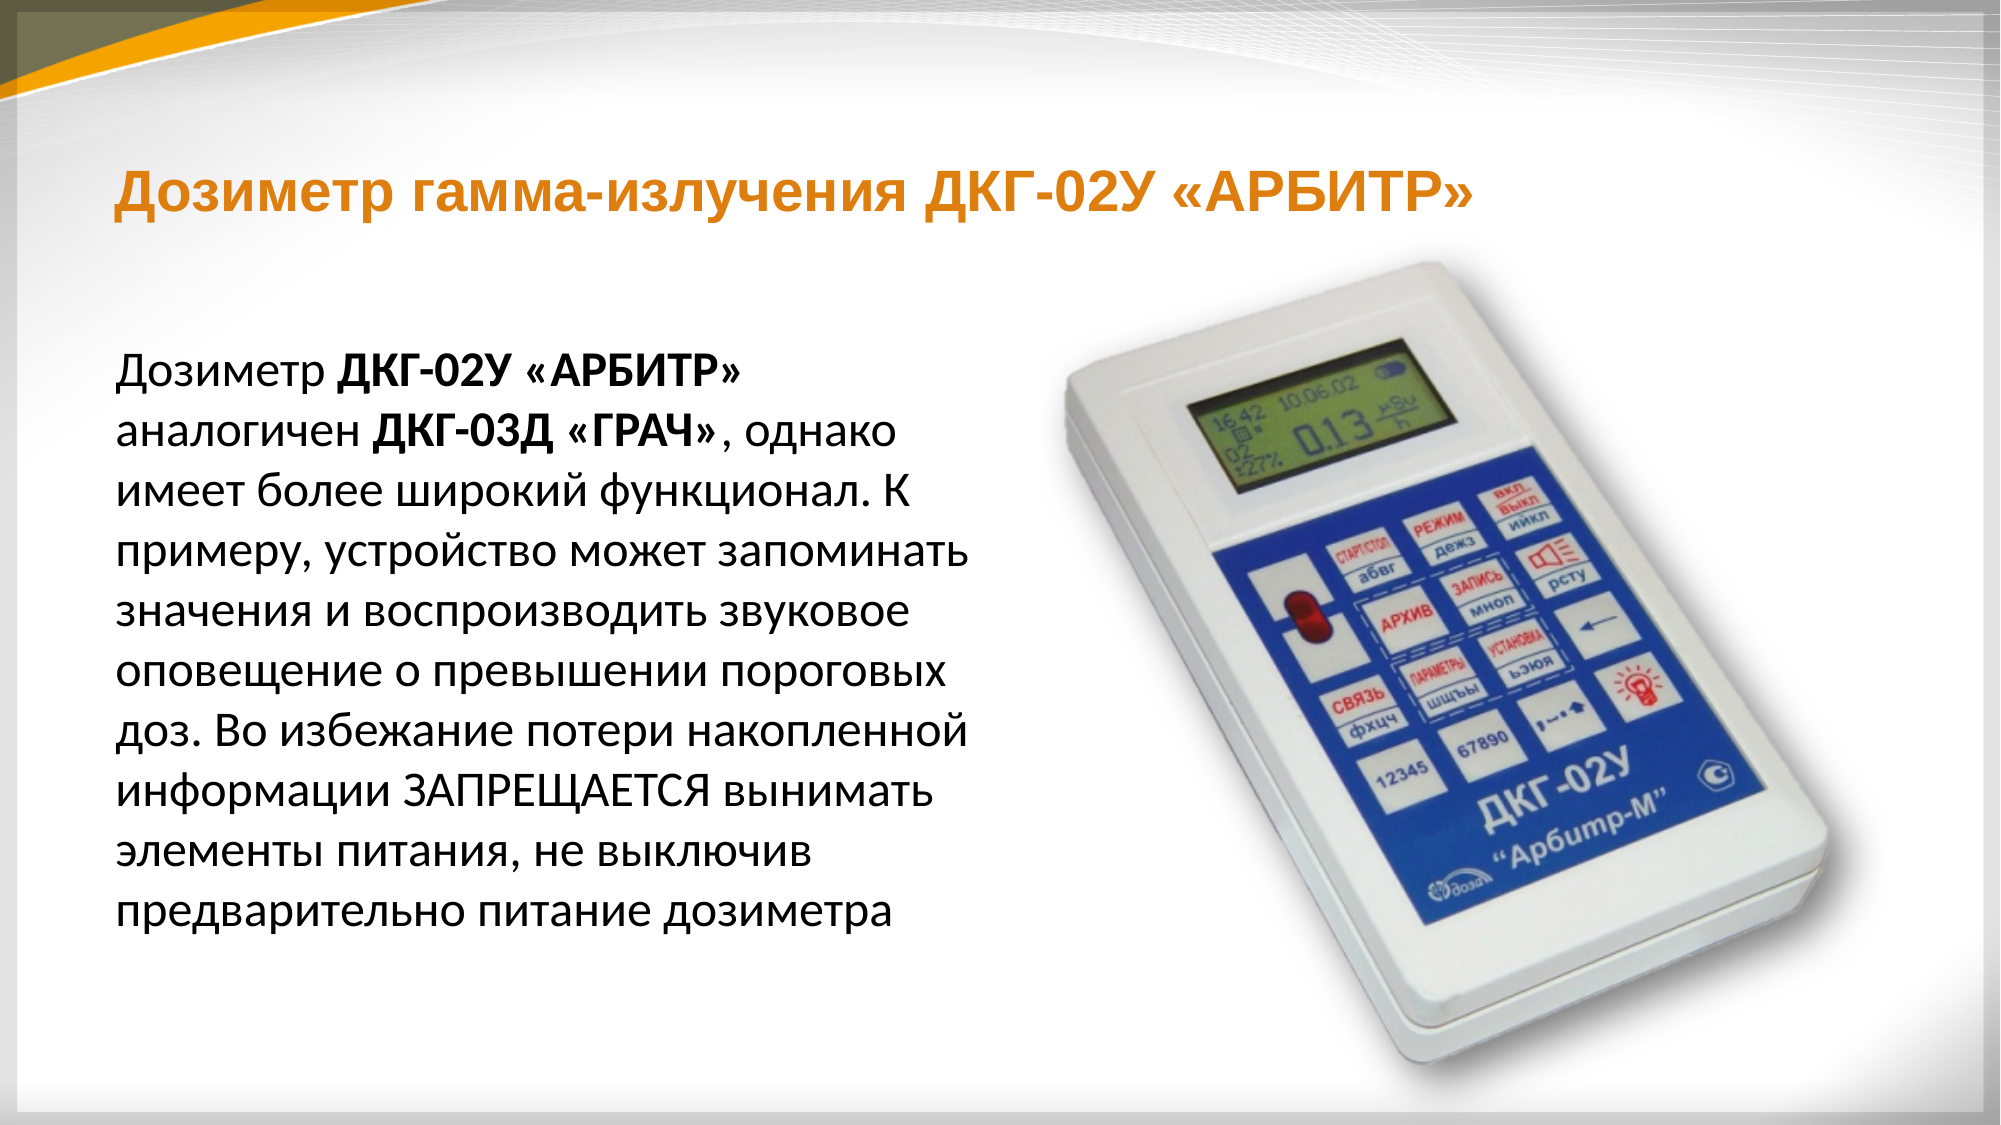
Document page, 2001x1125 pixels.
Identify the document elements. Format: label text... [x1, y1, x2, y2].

picture [0, 0, 2001, 1125]
list Дозиметр ДКГ-02У «АРБИТР» аналогичен ДКГ-03Д «ГРАЧ», однако имеет более широкий функционал. К примеру, устройство может запоминать значения и воспроизводить звуковое оповещение о превышении пороговых доз. Во избежание потери накопленной информации ЗАПРЕЩАЕТСЯ вынимать элементы питания, не выключив предварительно питание дозиметра [44, 328, 1000, 1075]
title Дозиметр гамма-излучения ДКГ-02У «АРБИТР» [99, 94, 1950, 283]
